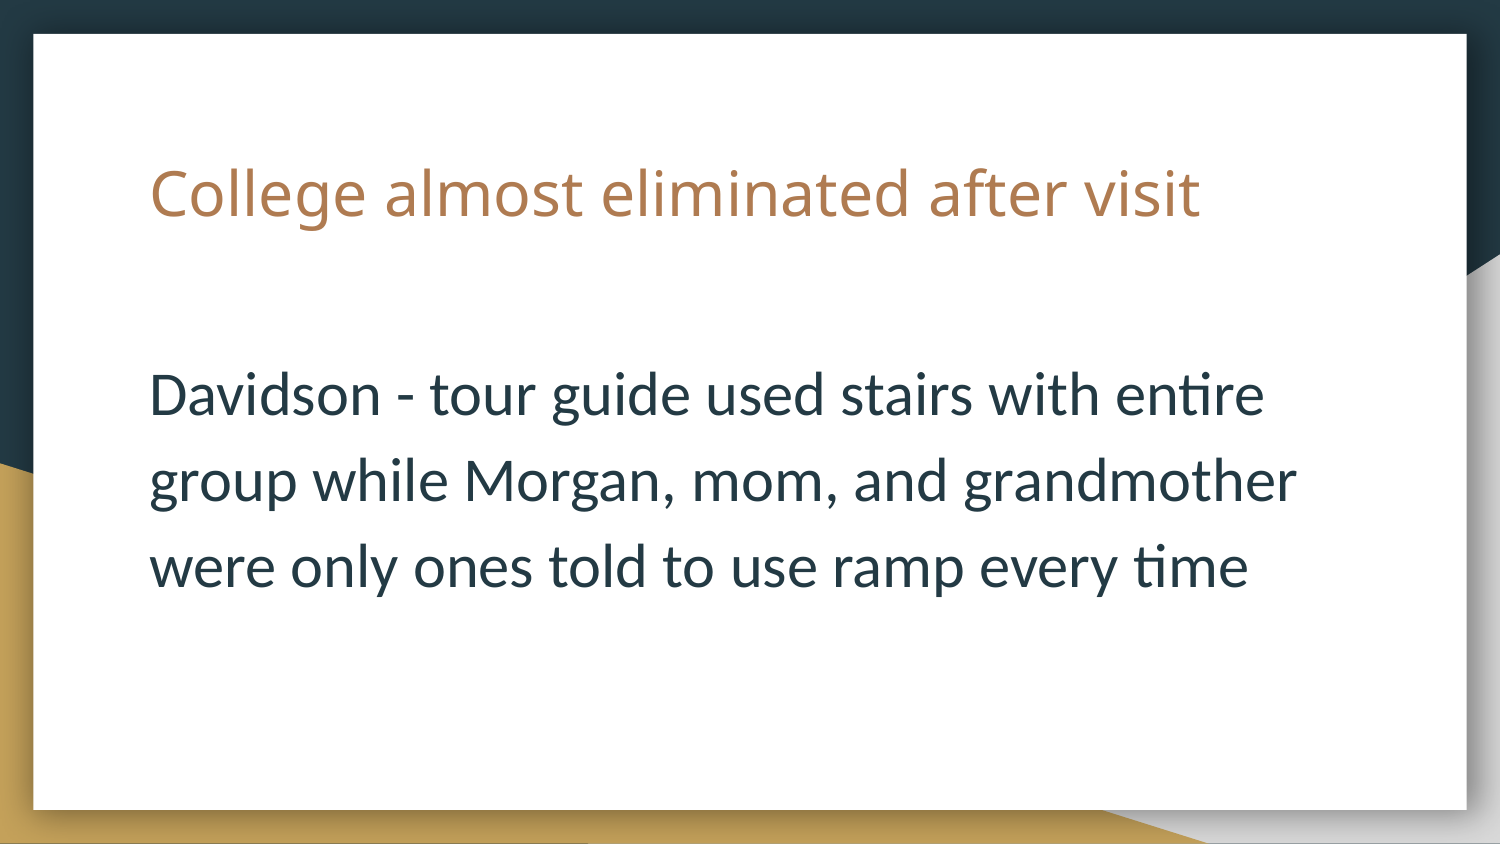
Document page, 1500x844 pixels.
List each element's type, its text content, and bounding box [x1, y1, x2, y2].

list Davidson - tour guide used stairs with entire group while Morgan, mom, and grandmother were only ones told to use ramp every time [134, 326, 1366, 729]
title College almost eliminated after visit [134, 138, 1366, 296]
